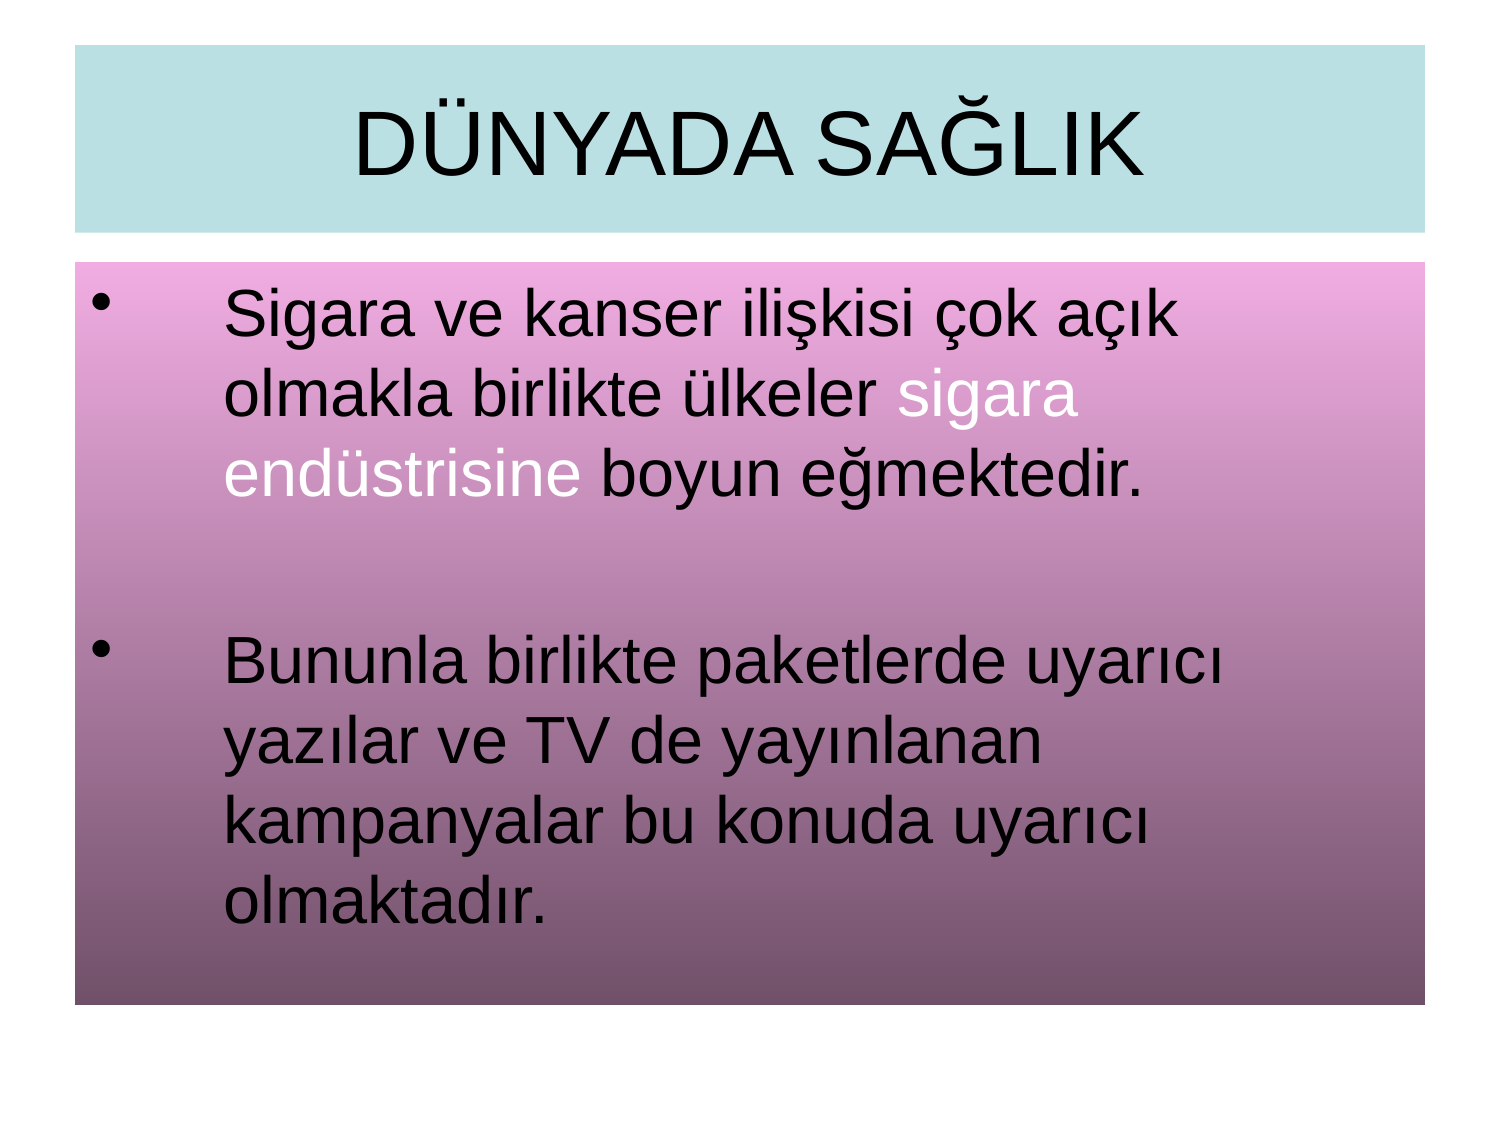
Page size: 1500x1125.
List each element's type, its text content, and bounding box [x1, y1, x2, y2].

list Sigara ve kanser ilişkisi çok açık olmakla birlikte ülkeler sigara endüstrisine boyun eğmektedir. Bununla birlikte paketlerde uyarıcı yazılar ve TV de yayınlanan kampanyalar bu konuda uyarıcı olmaktadır. [74, 262, 1426, 1006]
title DÜNYADA SAĞLIK [74, 44, 1426, 233]
